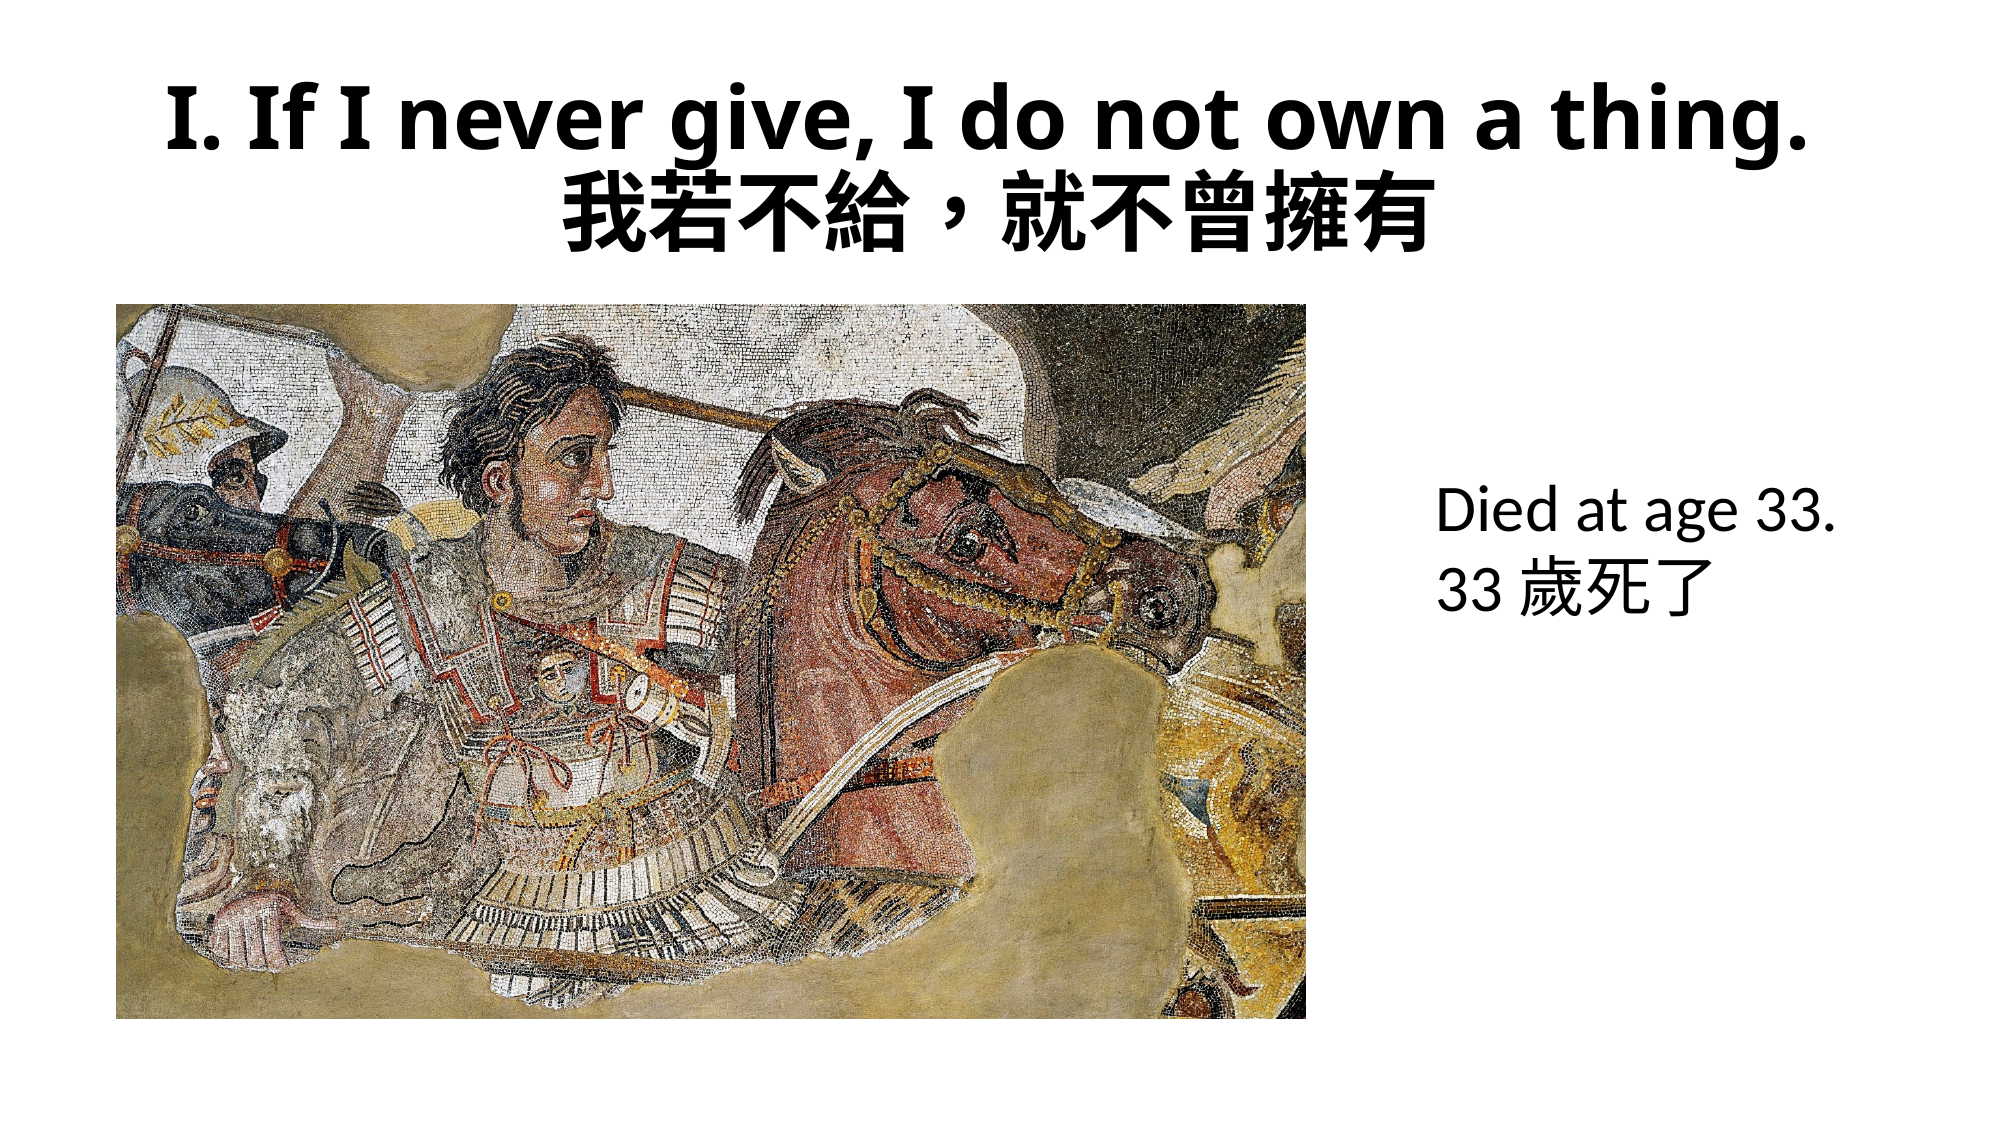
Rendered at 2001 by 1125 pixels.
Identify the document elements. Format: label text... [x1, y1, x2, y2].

title I. If I never give, I do not own a thing. 我若不給，就不曾擁有 [137, 59, 1863, 278]
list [116, 304, 1306, 1019]
text_box Died at age 33. 33歲死了 [1420, 457, 1863, 633]
